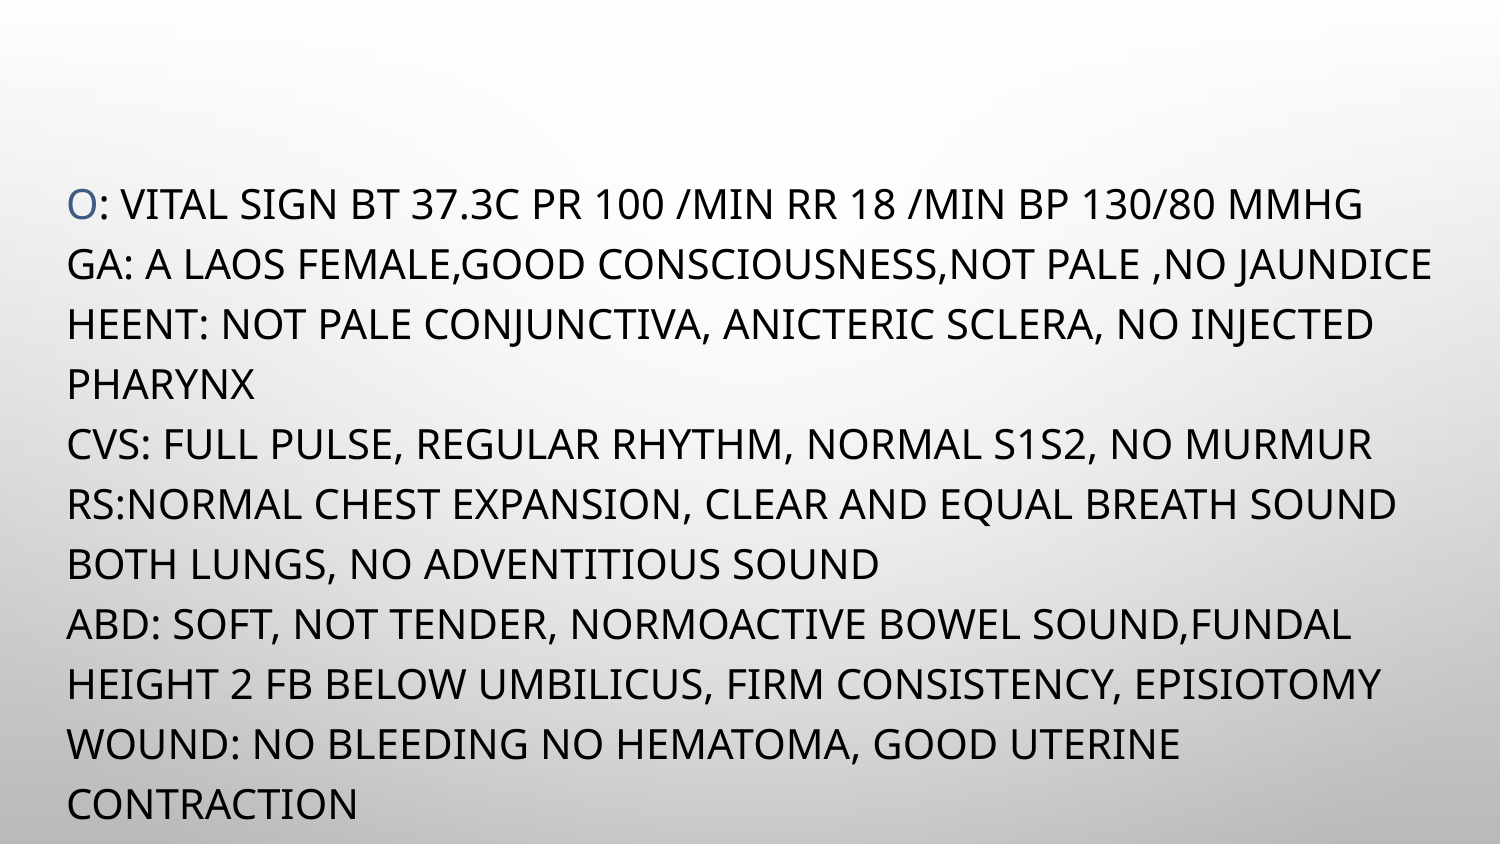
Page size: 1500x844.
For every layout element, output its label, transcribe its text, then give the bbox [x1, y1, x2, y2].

picture [0, 0, 1500, 844]
list O: vital sign BT 37.3c PR 100 /min RR 18 /min BP 130/80 mmHg GA: a laos female,good consciousness,not pale ,no jaundice HEENT: not pale conjunctiva, anicteric sclera, no injected pharynx CVS: full pulse, regular rhythm, normal s1s2, no murmur RS:normal chest expansion, clear and equal breath sound both lungs, no adventitious sound ABD: soft, not tender, normoactive bowel sound,fundal height 2 FB below umbilicus, firm consistency, episiotomy wound: no bleeding no hematoma, good uterine contraction [51, 153, 1449, 714]
